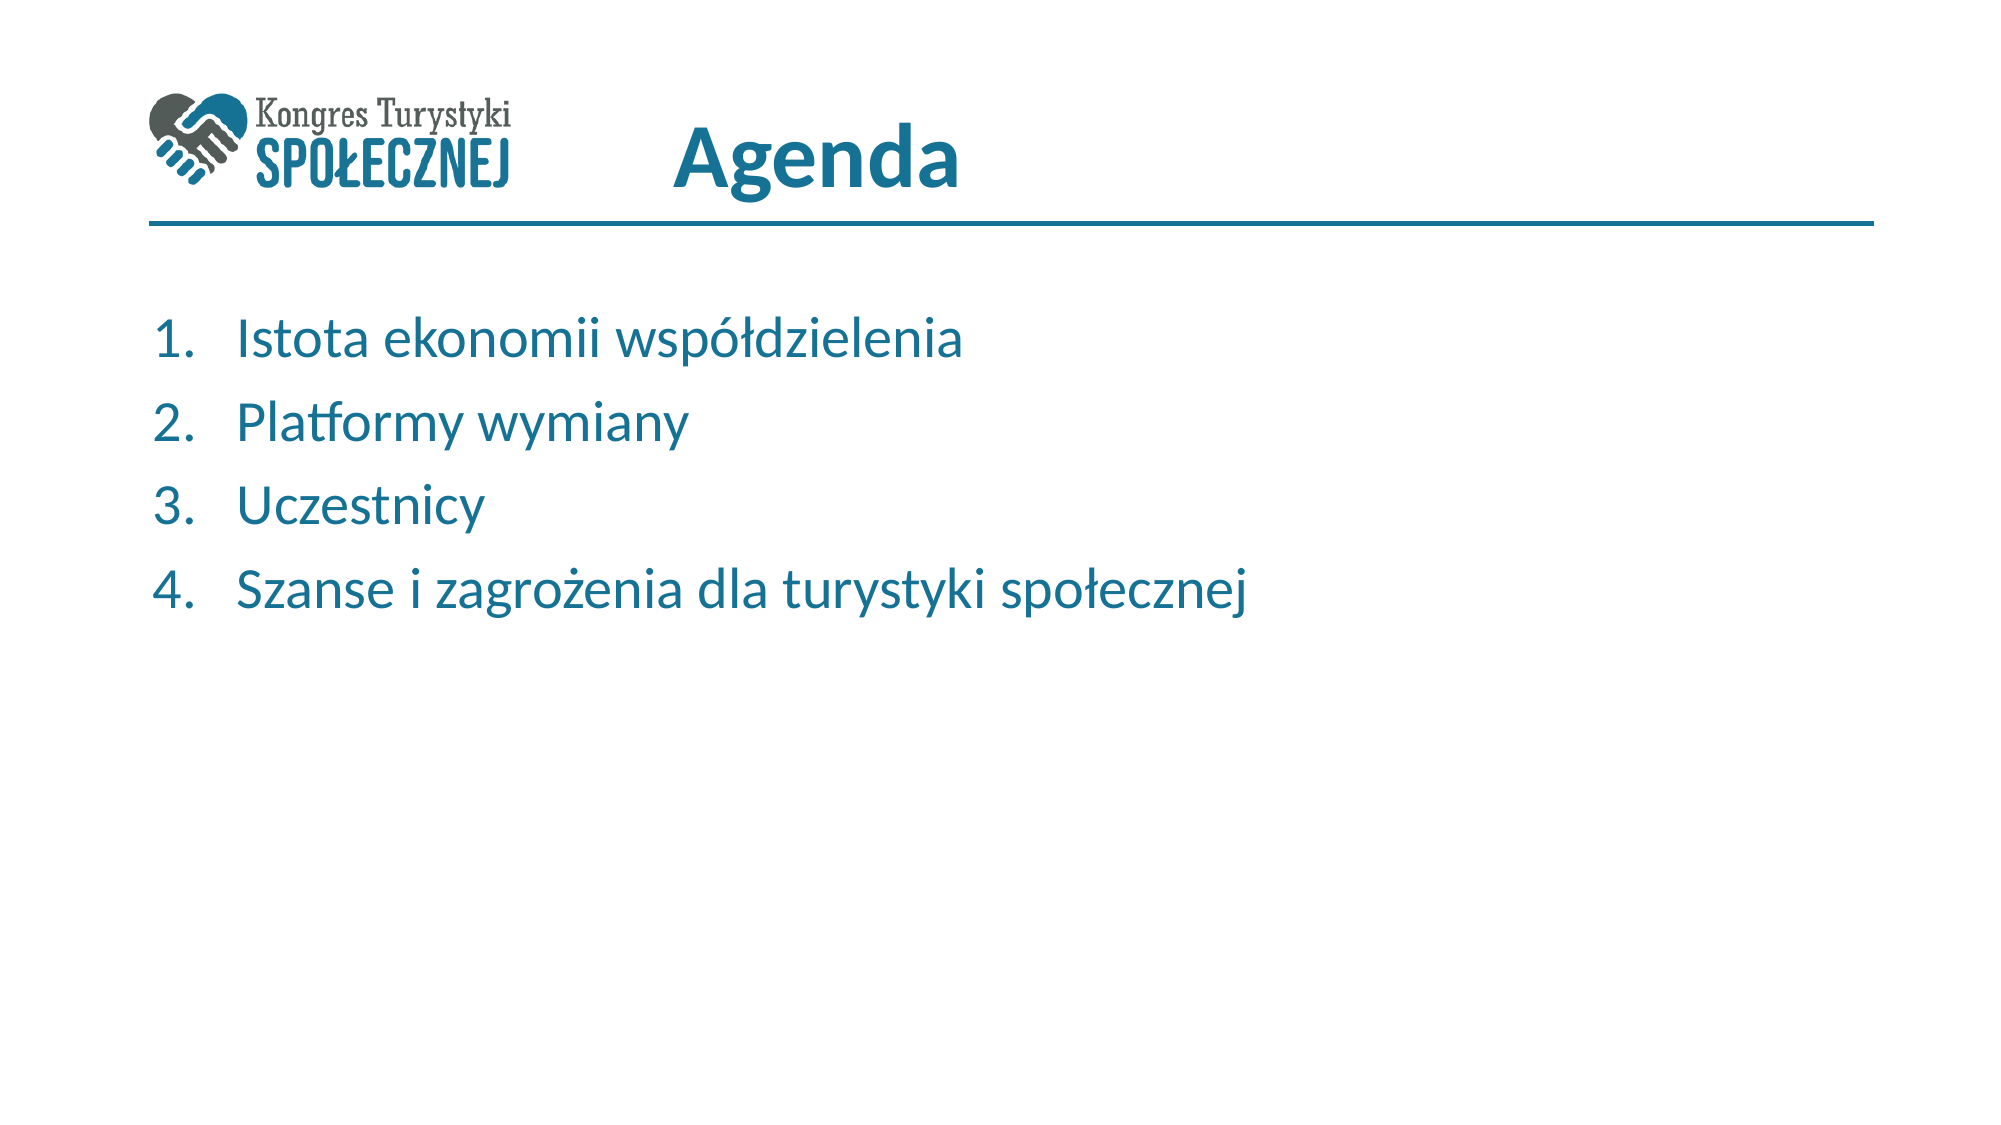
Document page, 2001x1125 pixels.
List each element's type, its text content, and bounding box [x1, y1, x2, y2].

list Istota ekonomii współdzielenia Platformy wymiany Uczestnicy Szanse i zagrożenia dla turystyki społecznej [137, 299, 1863, 993]
picture [137, 78, 524, 197]
title Agenda [658, 92, 1816, 224]
